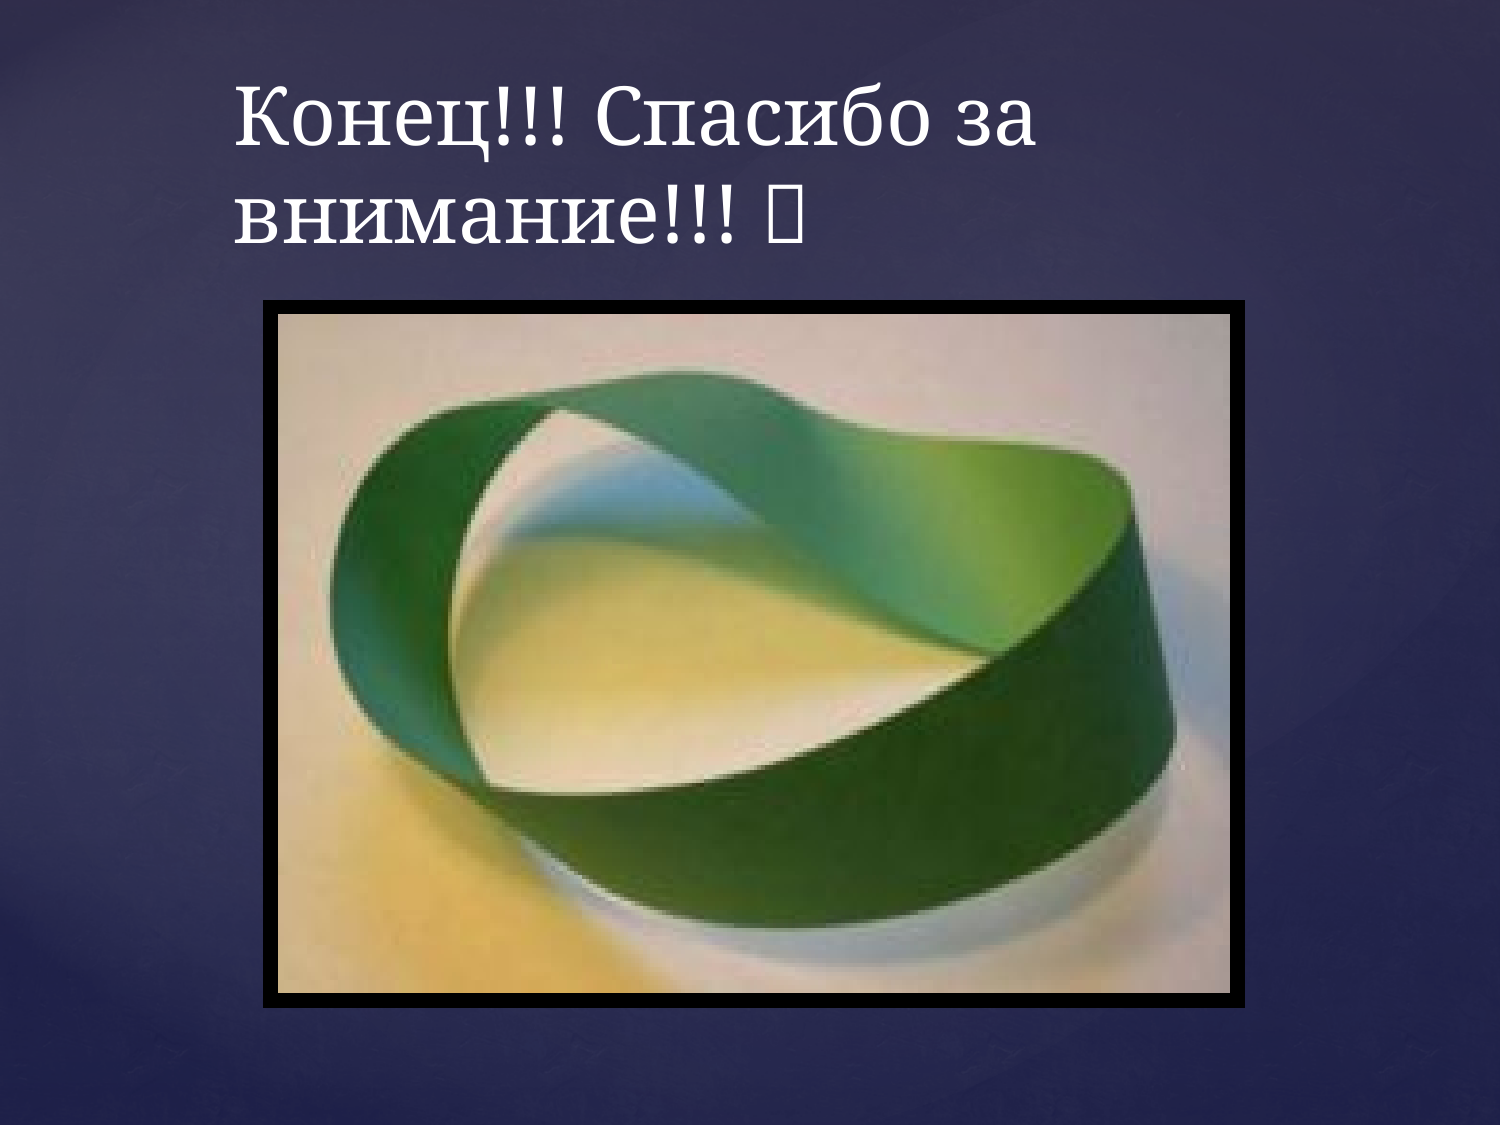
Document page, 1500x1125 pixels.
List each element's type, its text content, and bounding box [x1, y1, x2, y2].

title Конец!!! Спасибо за внимание!!!  [218, 54, 1176, 268]
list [276, 313, 1231, 994]
